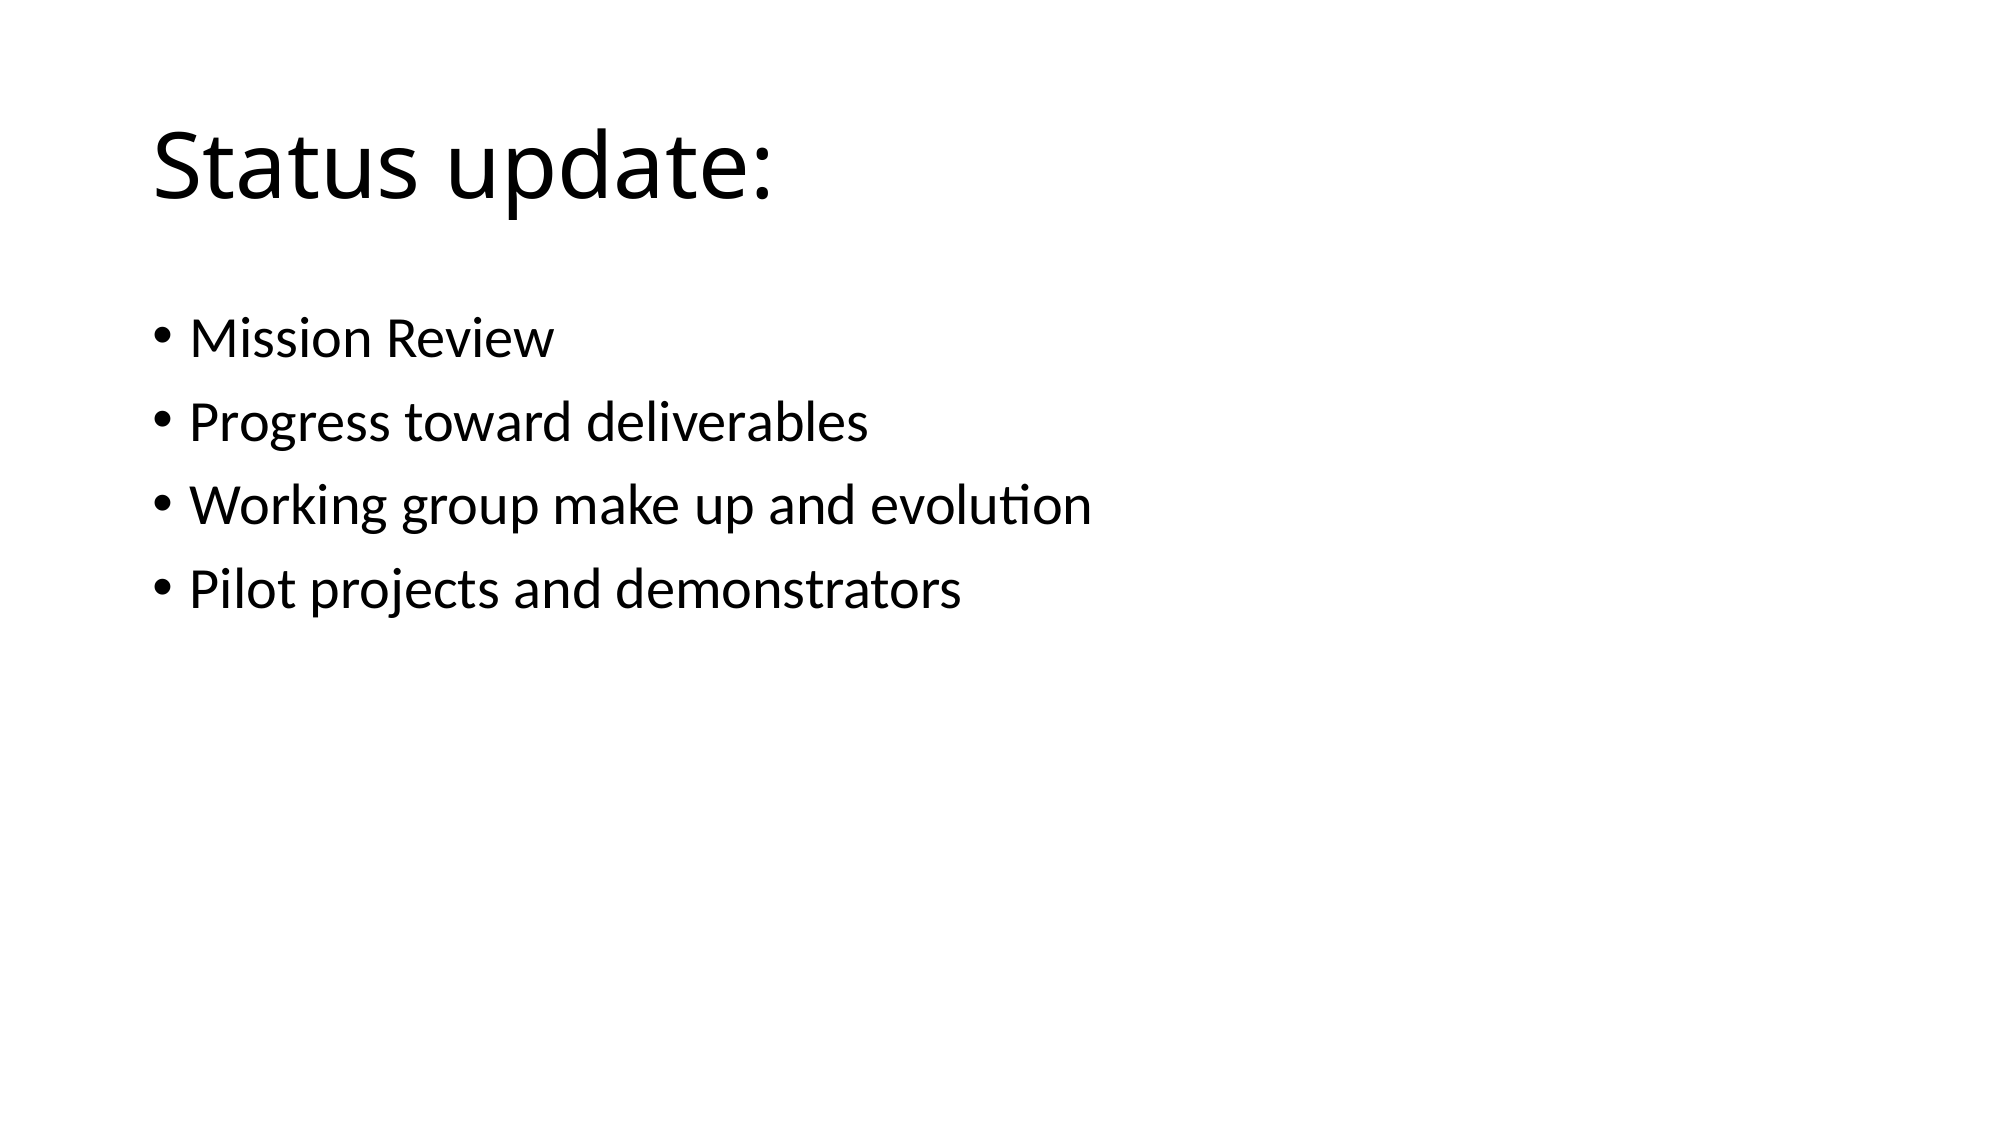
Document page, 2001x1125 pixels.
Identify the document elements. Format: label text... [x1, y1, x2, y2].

list Mission Review Progress toward deliverables Working group make up and evolution Pilot projects and demonstrators [137, 299, 1863, 1014]
title Status update: [137, 59, 1863, 278]
